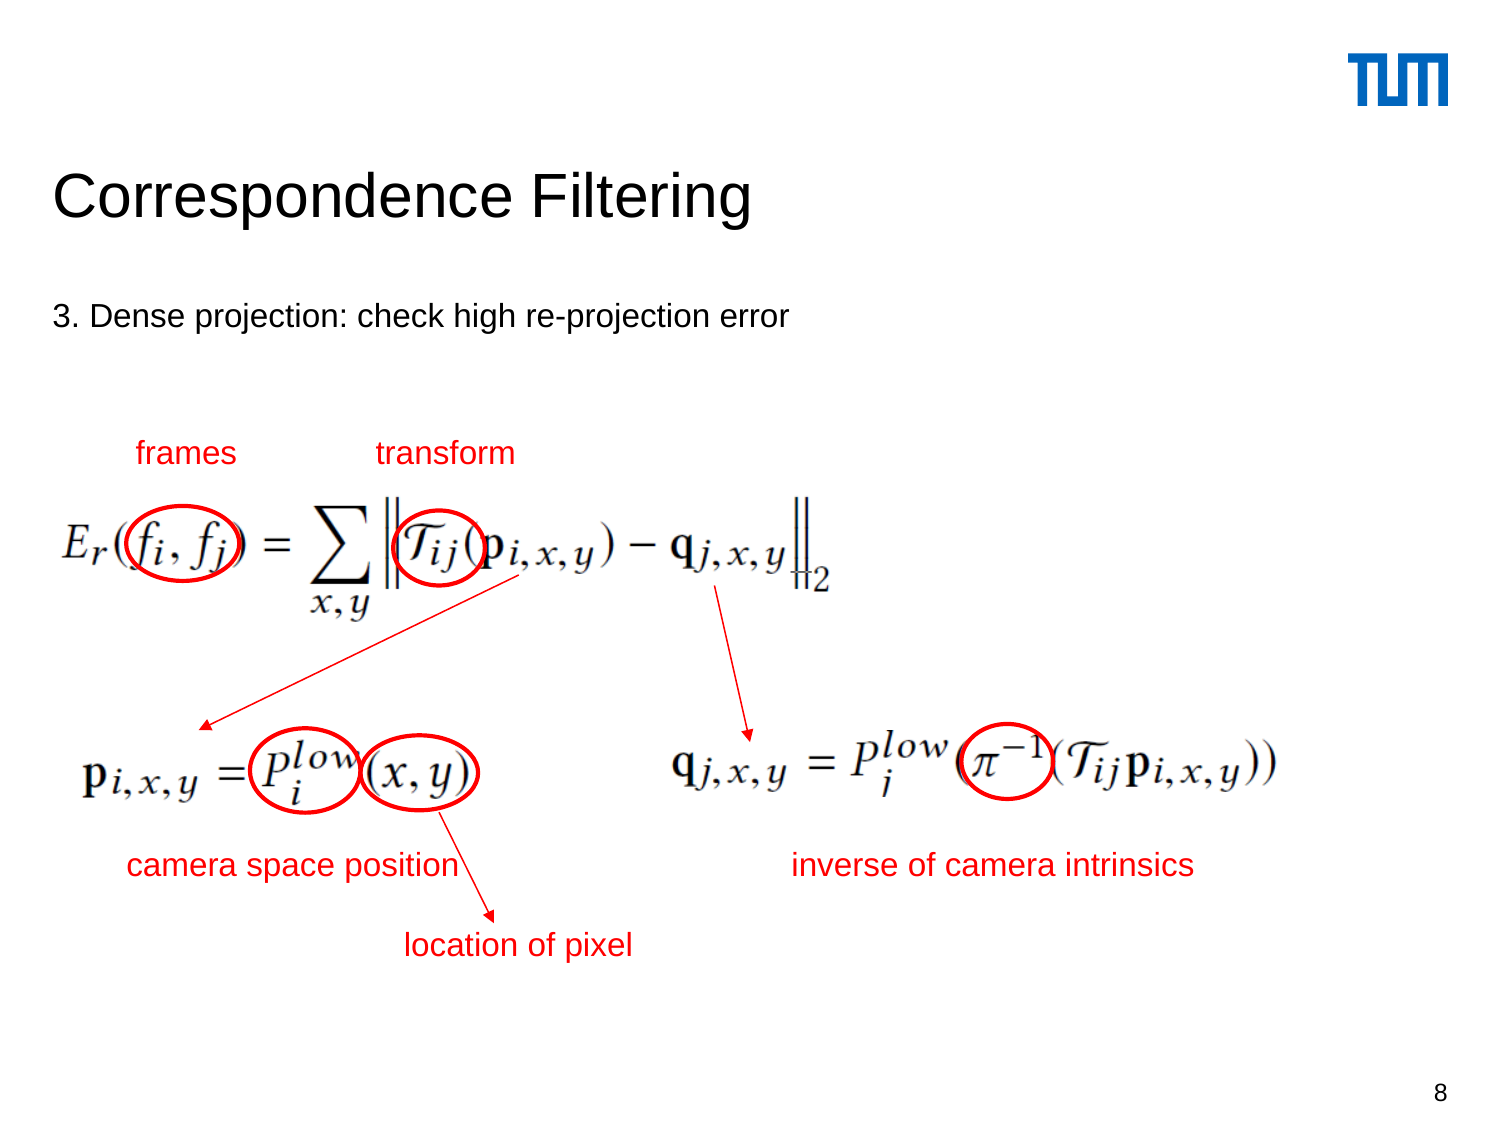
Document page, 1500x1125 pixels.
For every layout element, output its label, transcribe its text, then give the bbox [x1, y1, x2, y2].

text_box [198, 574, 520, 731]
text_box [981, 721, 1033, 728]
title Correspondence Filtering [52, 162, 1449, 231]
picture [36, 472, 843, 647]
footer camera space position inverse of camera intrinsics location of pixel [126, 825, 1280, 981]
picture [666, 729, 1280, 797]
slide_number 8 [1111, 1061, 1448, 1122]
list 3. Dense projection: check high re-projection error frames transform [52, 288, 1449, 1061]
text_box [438, 811, 495, 924]
picture [72, 730, 474, 814]
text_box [714, 585, 751, 743]
